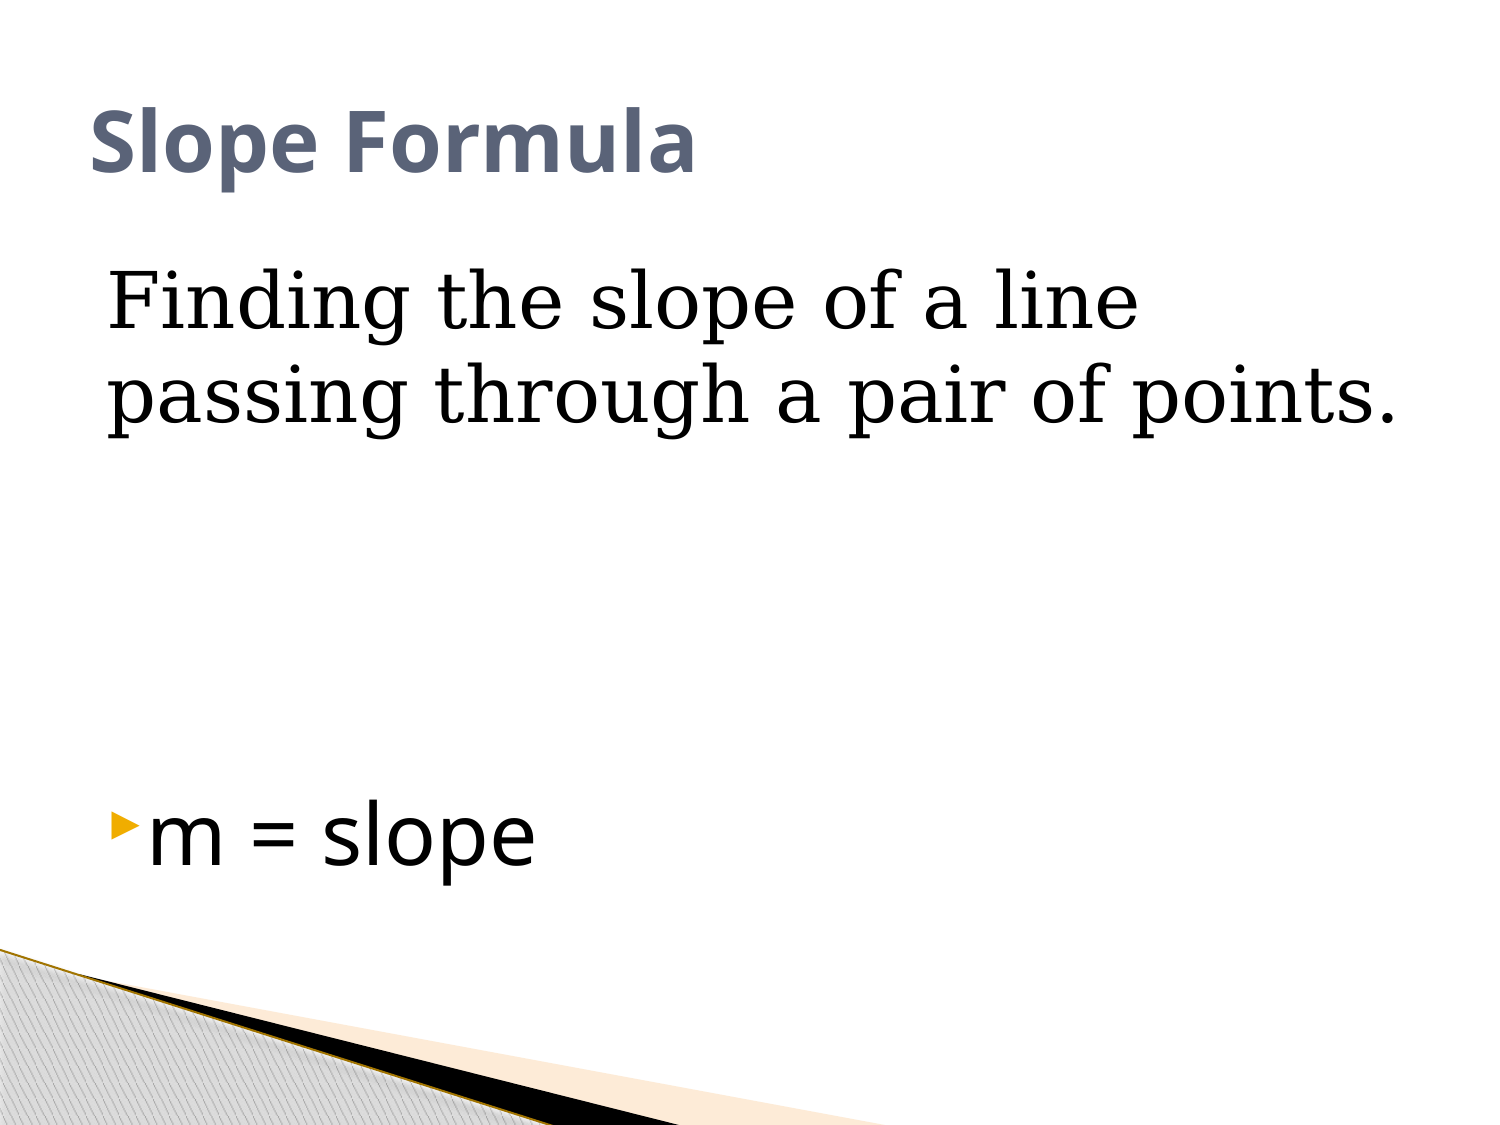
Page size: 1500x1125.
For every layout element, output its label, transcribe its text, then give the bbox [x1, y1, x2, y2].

title Slope Formula [75, 45, 1425, 233]
